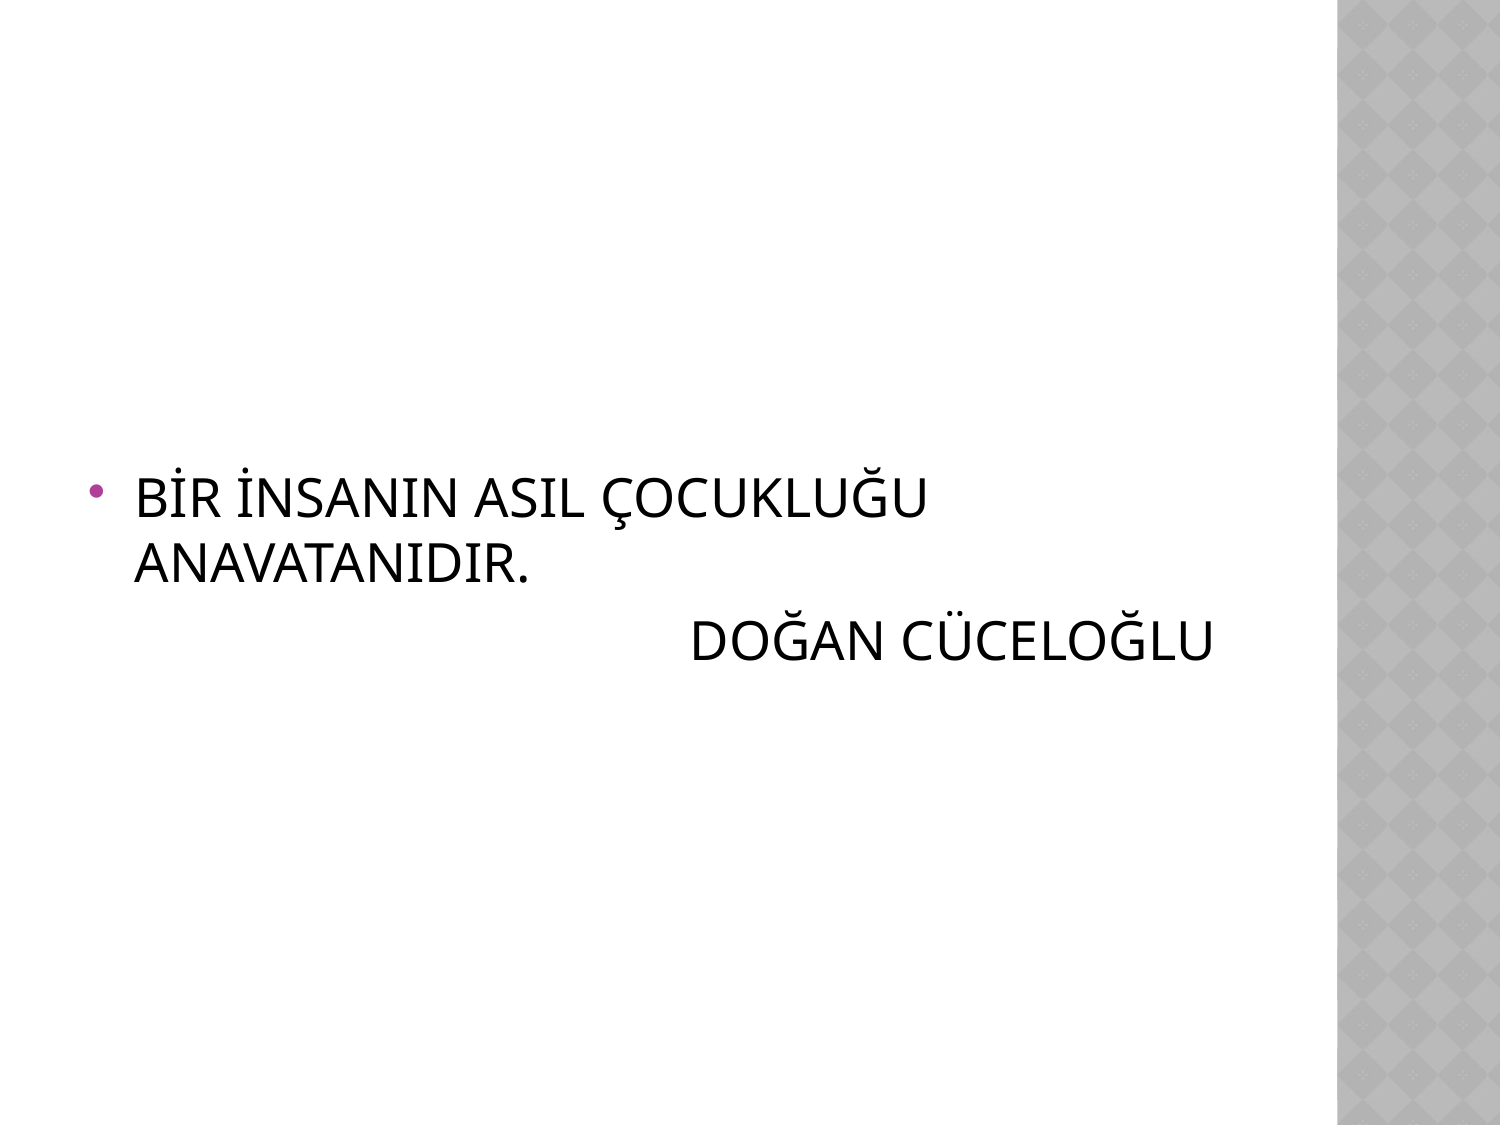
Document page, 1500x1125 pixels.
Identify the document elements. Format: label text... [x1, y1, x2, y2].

list BİR İNSANIN ASIL ÇOCUKLUĞU ANAVATANIDIR. DOĞAN CÜCELOĞLU [75, 456, 1263, 1059]
